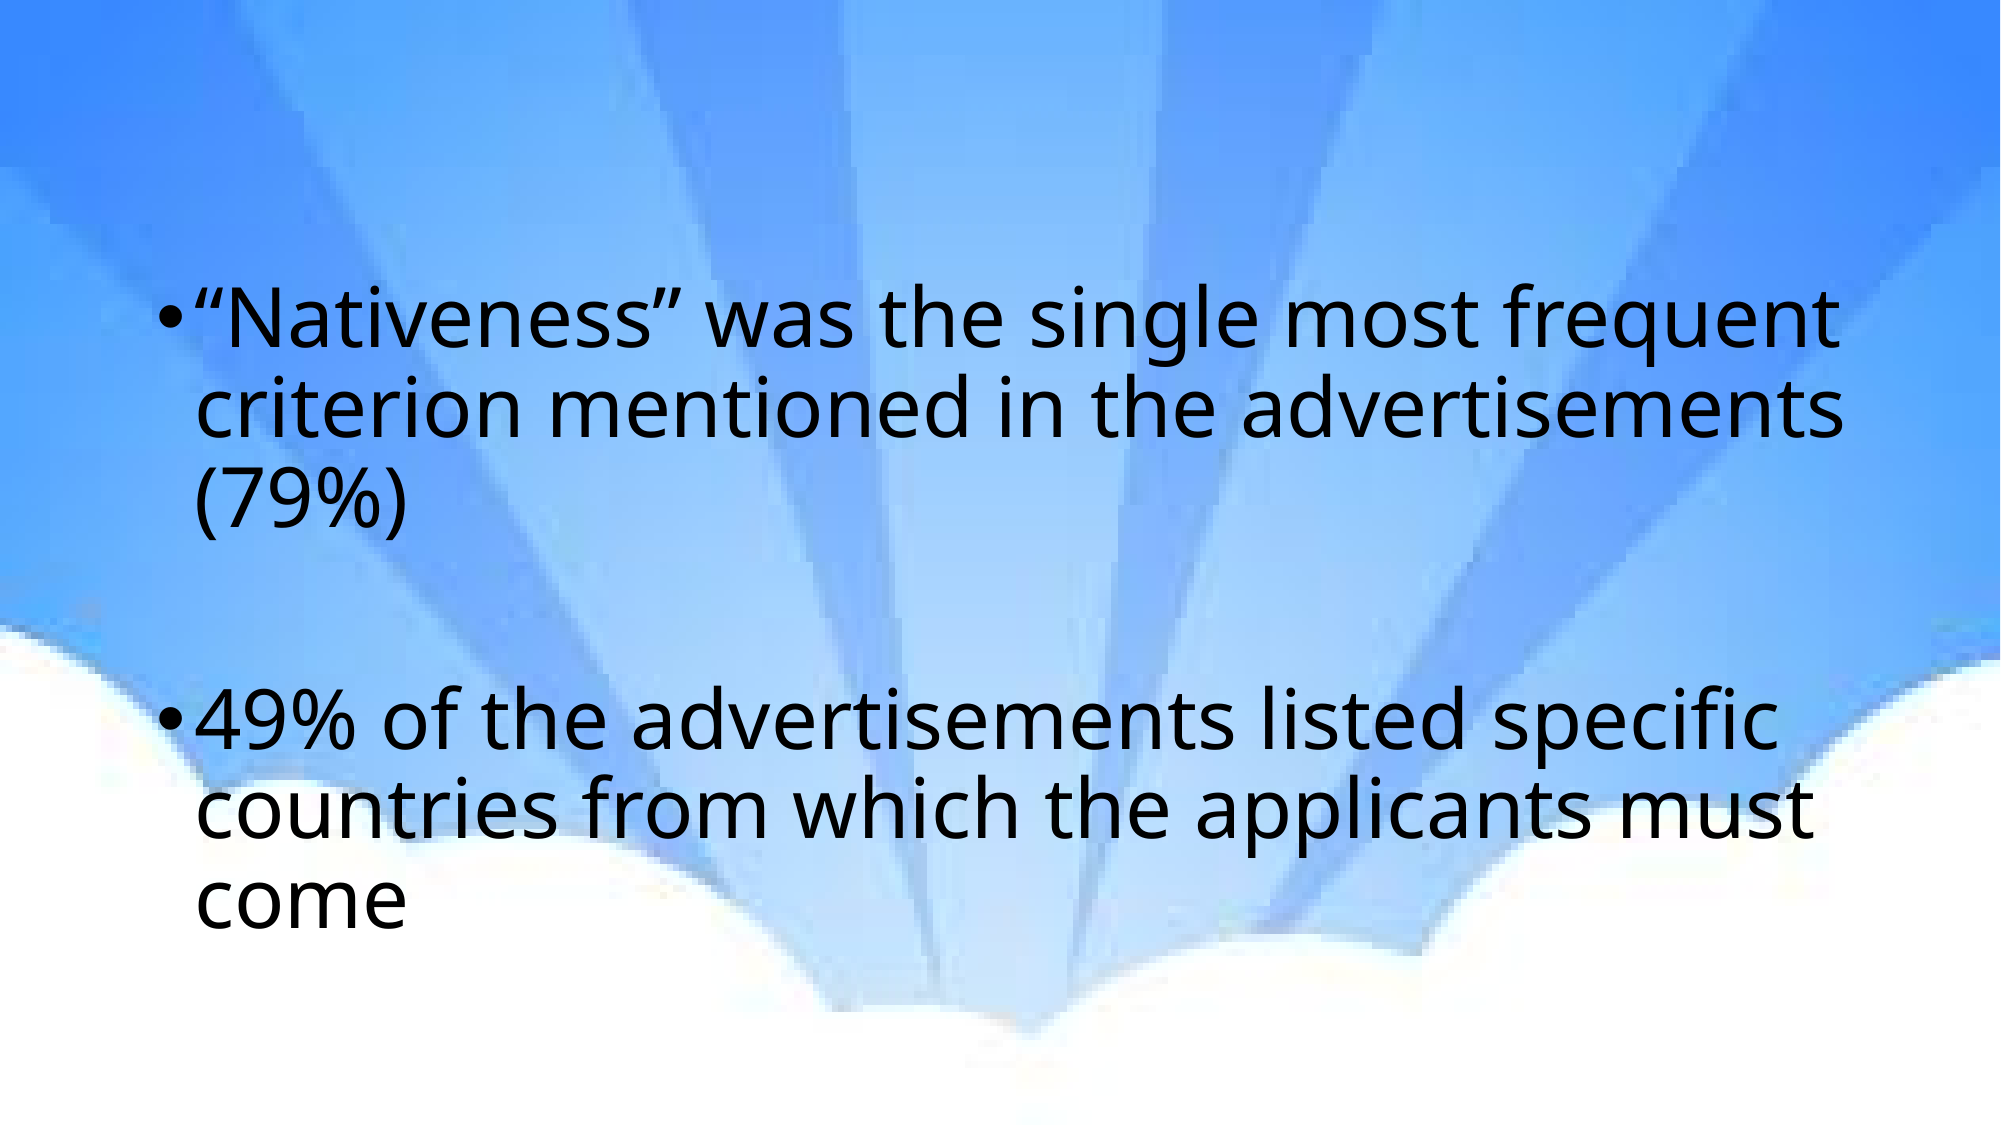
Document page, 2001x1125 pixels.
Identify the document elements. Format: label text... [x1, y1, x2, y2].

list “Nativeness” was the single most frequent criterion mentioned in the advertisements (79%) 49% of the advertisements listed specific countries from which the applicants must come [141, 268, 1867, 983]
picture [0, 0, 2001, 1125]
